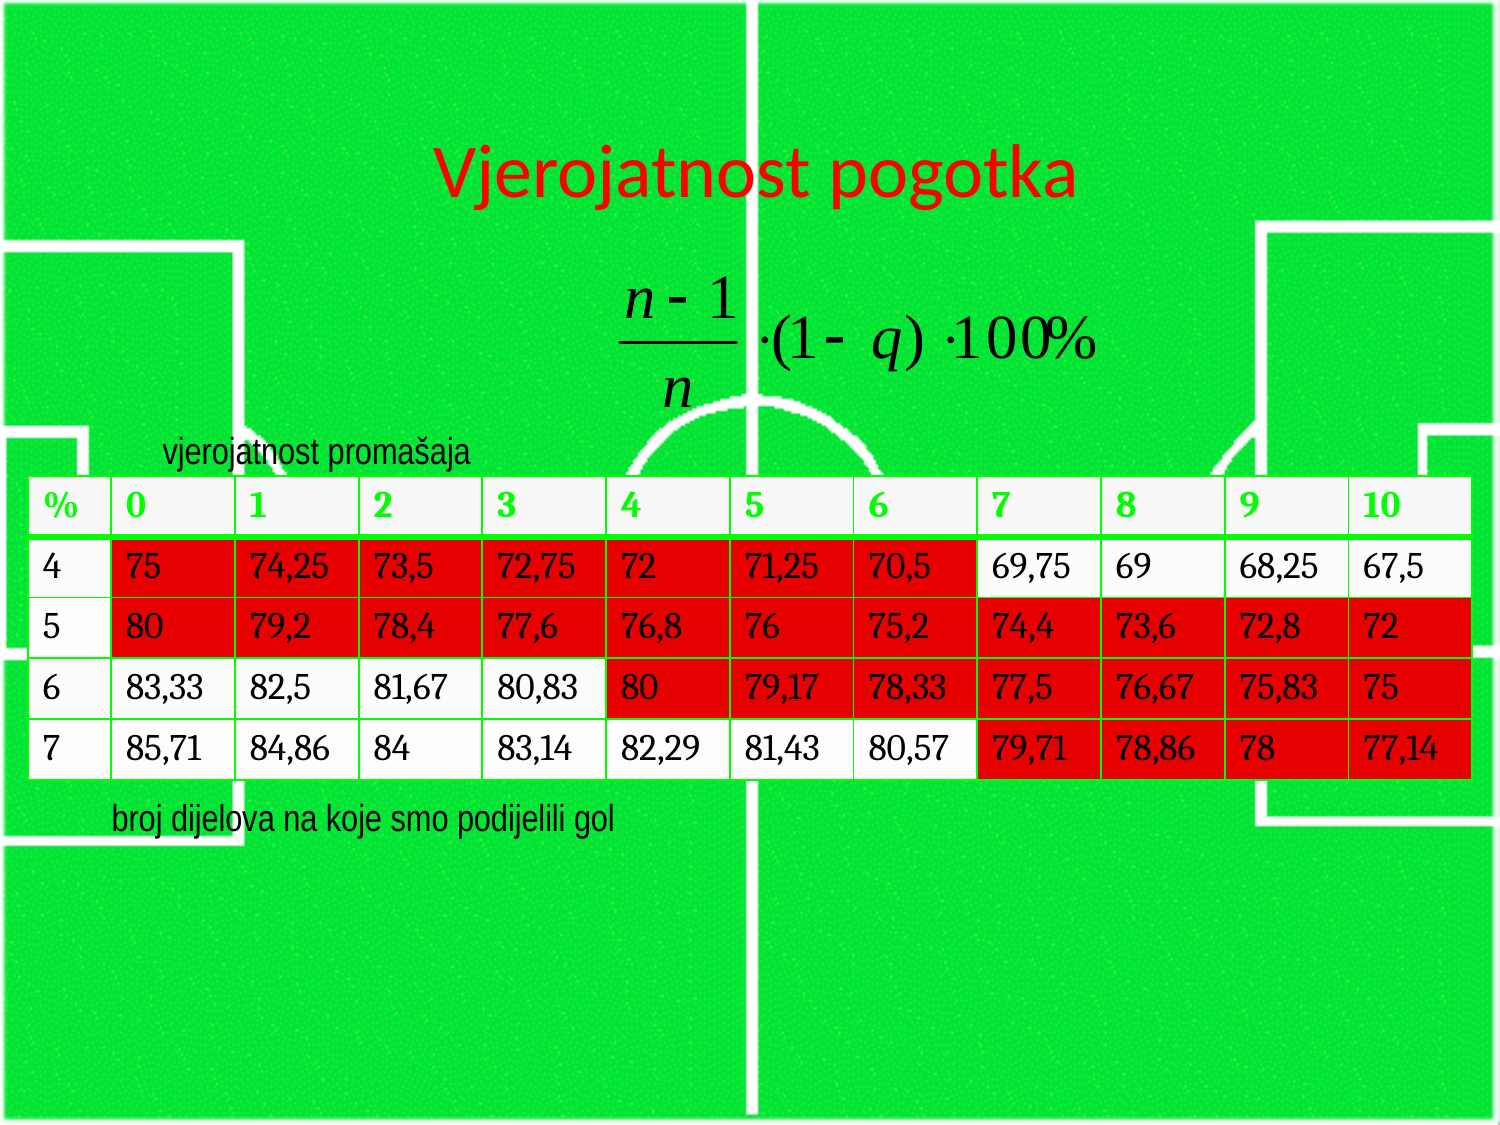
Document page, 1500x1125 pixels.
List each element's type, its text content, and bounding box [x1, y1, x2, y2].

table_cell 78,86 [1102, 720, 1224, 779]
table_cell 67,5 [1349, 540, 1471, 597]
title Vjerojatnost pogotka [74, 113, 1438, 221]
table_cell 83,14 [483, 720, 605, 779]
table_header 10 [1349, 477, 1471, 534]
table_cell 76,67 [1102, 659, 1224, 718]
table_cell 70,5 [854, 540, 976, 597]
table_cell 71,25 [731, 540, 853, 597]
table_cell 80 [112, 598, 234, 657]
table_cell 83,33 [112, 659, 234, 718]
table_cell 75,83 [1226, 659, 1348, 718]
table_cell 73,6 [1102, 598, 1224, 657]
table_cell 72 [607, 540, 729, 597]
table_header 1 [236, 479, 358, 534]
table_cell 75 [112, 540, 234, 597]
table_cell 80 [607, 659, 729, 718]
text_box vjerojatnost promašaja [147, 419, 486, 479]
table_cell 85,71 [112, 720, 234, 779]
table_cell 68,25 [1226, 540, 1348, 597]
table_cell 4 [29, 540, 110, 597]
table_cell 76 [731, 598, 853, 657]
table_cell 79,2 [236, 598, 358, 657]
table_cell 82,5 [236, 659, 358, 718]
picture [0, 0, 1500, 1125]
table_cell 84,86 [236, 720, 358, 779]
table_cell 7 [29, 720, 110, 779]
table_cell 76,8 [607, 598, 729, 657]
table_cell 69 [1102, 540, 1224, 597]
table_cell 81,43 [731, 720, 853, 779]
table_header 9 [1226, 477, 1348, 534]
table_cell 80,83 [483, 659, 605, 718]
table_cell 78,33 [854, 659, 976, 718]
table_cell 77,6 [483, 598, 605, 657]
table_cell 6 [29, 659, 110, 718]
table_cell 74,4 [978, 598, 1100, 657]
table_cell 72,8 [1226, 598, 1348, 657]
table_cell 69,75 [978, 540, 1100, 597]
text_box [608, 255, 1111, 421]
table_cell 79,17 [731, 659, 853, 718]
table_header 7 [978, 477, 1100, 534]
table_header 2 [360, 479, 481, 534]
table_header 4 [607, 477, 729, 534]
text_box broj dijelova na koje smo podijelili gol [96, 786, 630, 847]
table_cell 73,5 [360, 540, 481, 597]
table_header 0 [112, 477, 234, 534]
table_cell 84 [360, 720, 481, 779]
table_cell 81,67 [360, 659, 481, 718]
table_header 8 [1102, 477, 1224, 534]
table_cell 77,5 [978, 659, 1100, 718]
table_cell 82,29 [607, 720, 729, 779]
table_cell 77,14 [1349, 720, 1471, 779]
table_cell 78 [1226, 720, 1348, 779]
table_cell 75 [1349, 659, 1471, 718]
table_cell 80,57 [854, 720, 976, 779]
table_cell 5 [29, 598, 110, 657]
table_header % [29, 477, 110, 534]
table_cell 79,71 [978, 720, 1100, 779]
table_header 5 [731, 477, 853, 534]
table_cell 78,4 [360, 598, 481, 657]
table_cell 74,25 [236, 540, 358, 597]
table_header 6 [854, 477, 976, 534]
table_header 3 [483, 477, 605, 534]
table_cell 72 [1349, 598, 1471, 657]
table_cell 75,2 [854, 598, 976, 657]
table_cell 72,75 [483, 540, 605, 597]
